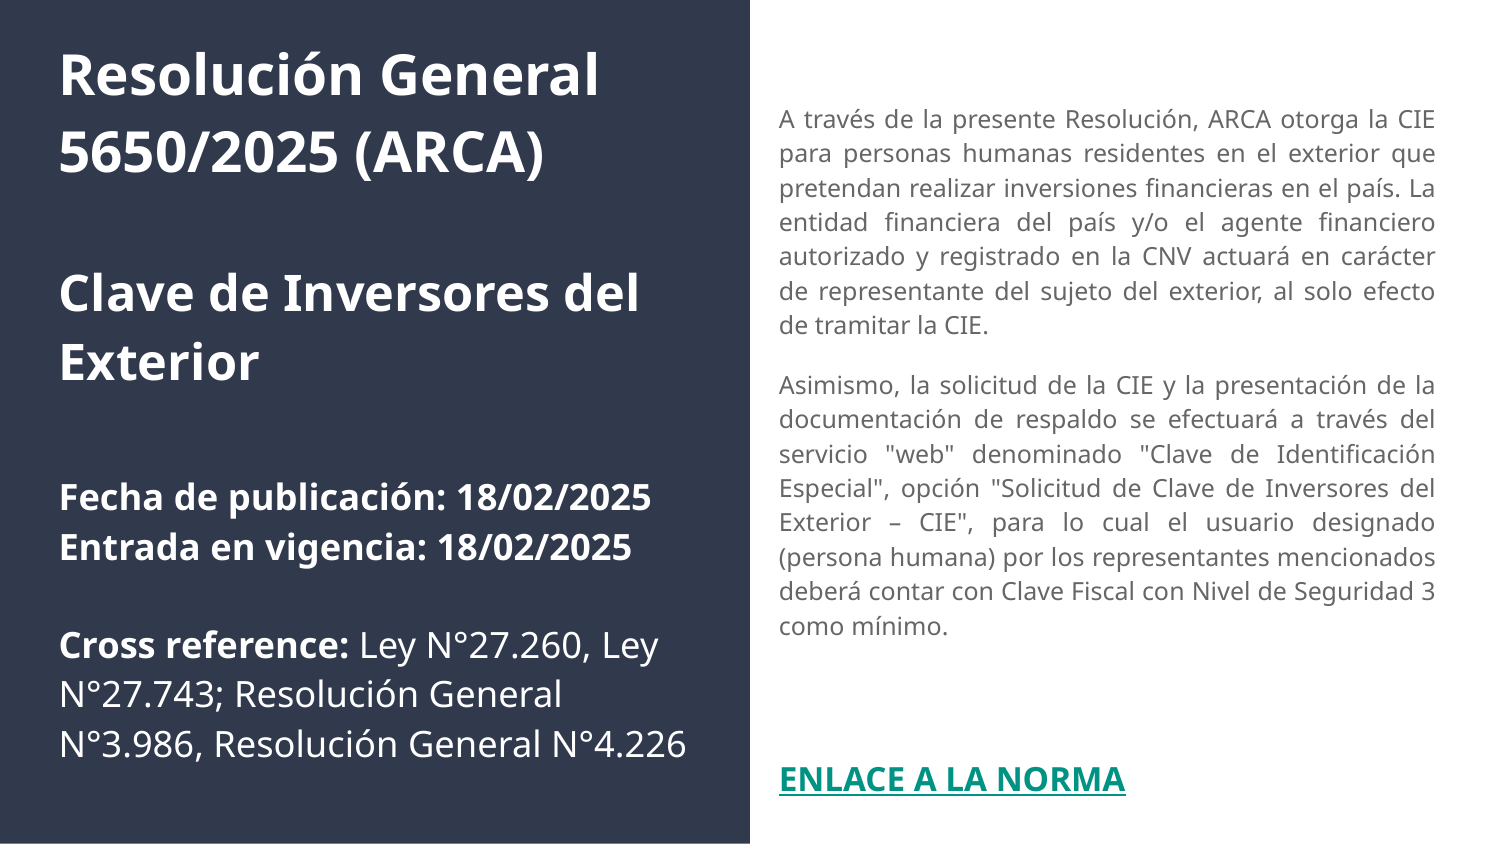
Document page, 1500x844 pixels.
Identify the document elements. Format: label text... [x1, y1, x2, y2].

list A través de la presente Resolución, ARCA otorga la CIE para personas humanas residentes en el exterior que pretendan realizar inversiones financieras en el país. La entidad financiera del país y/o el agente financiero autorizado y registrado en la CNV actuará en carácter de representante del sujeto del exterior, al solo efecto de tramitar la CIE. Asimismo, la solicitud de la CIE y la presentación de la documentación de respaldo se efectuará a través del servicio "web" denominado "Clave de Identificación Especial", opción "Solicitud de Clave de Inversores del Exterior – CIE", para lo cual el usuario designado (persona humana) por los representantes mencionados deberá contar con Clave Fiscal con Nivel de Seguridad 3 como mínimo. [763, 83, 1452, 841]
title Resolución General 5650/2025 (ARCA) Clave de Inversores del Exterior Fecha de publicación: 18/02/2025 Entrada en vigencia: 18/02/2025 Cross reference: Ley N°27.260, Ley N°27.743; Resolución General N°3.986, Resolución General N°4.226 [43, 19, 708, 800]
